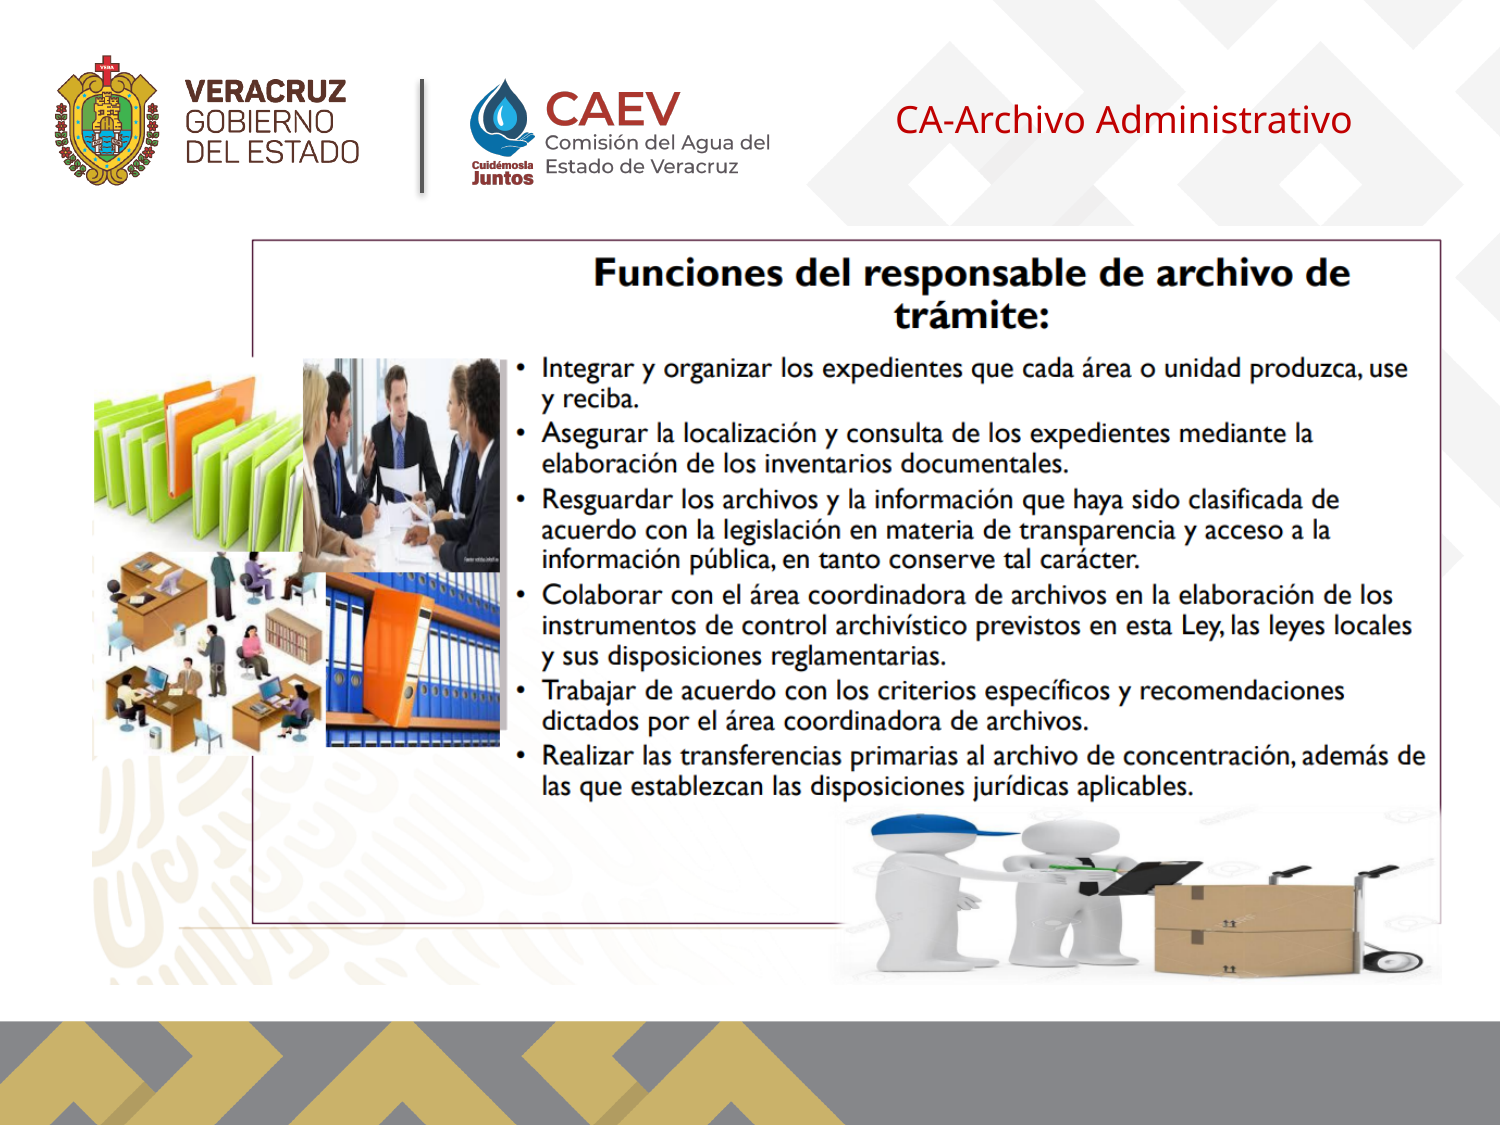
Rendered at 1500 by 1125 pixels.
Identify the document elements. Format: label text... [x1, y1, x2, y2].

picture [0, 0, 1500, 1125]
text_box CA-Archivo Administrativo [880, 88, 1369, 148]
